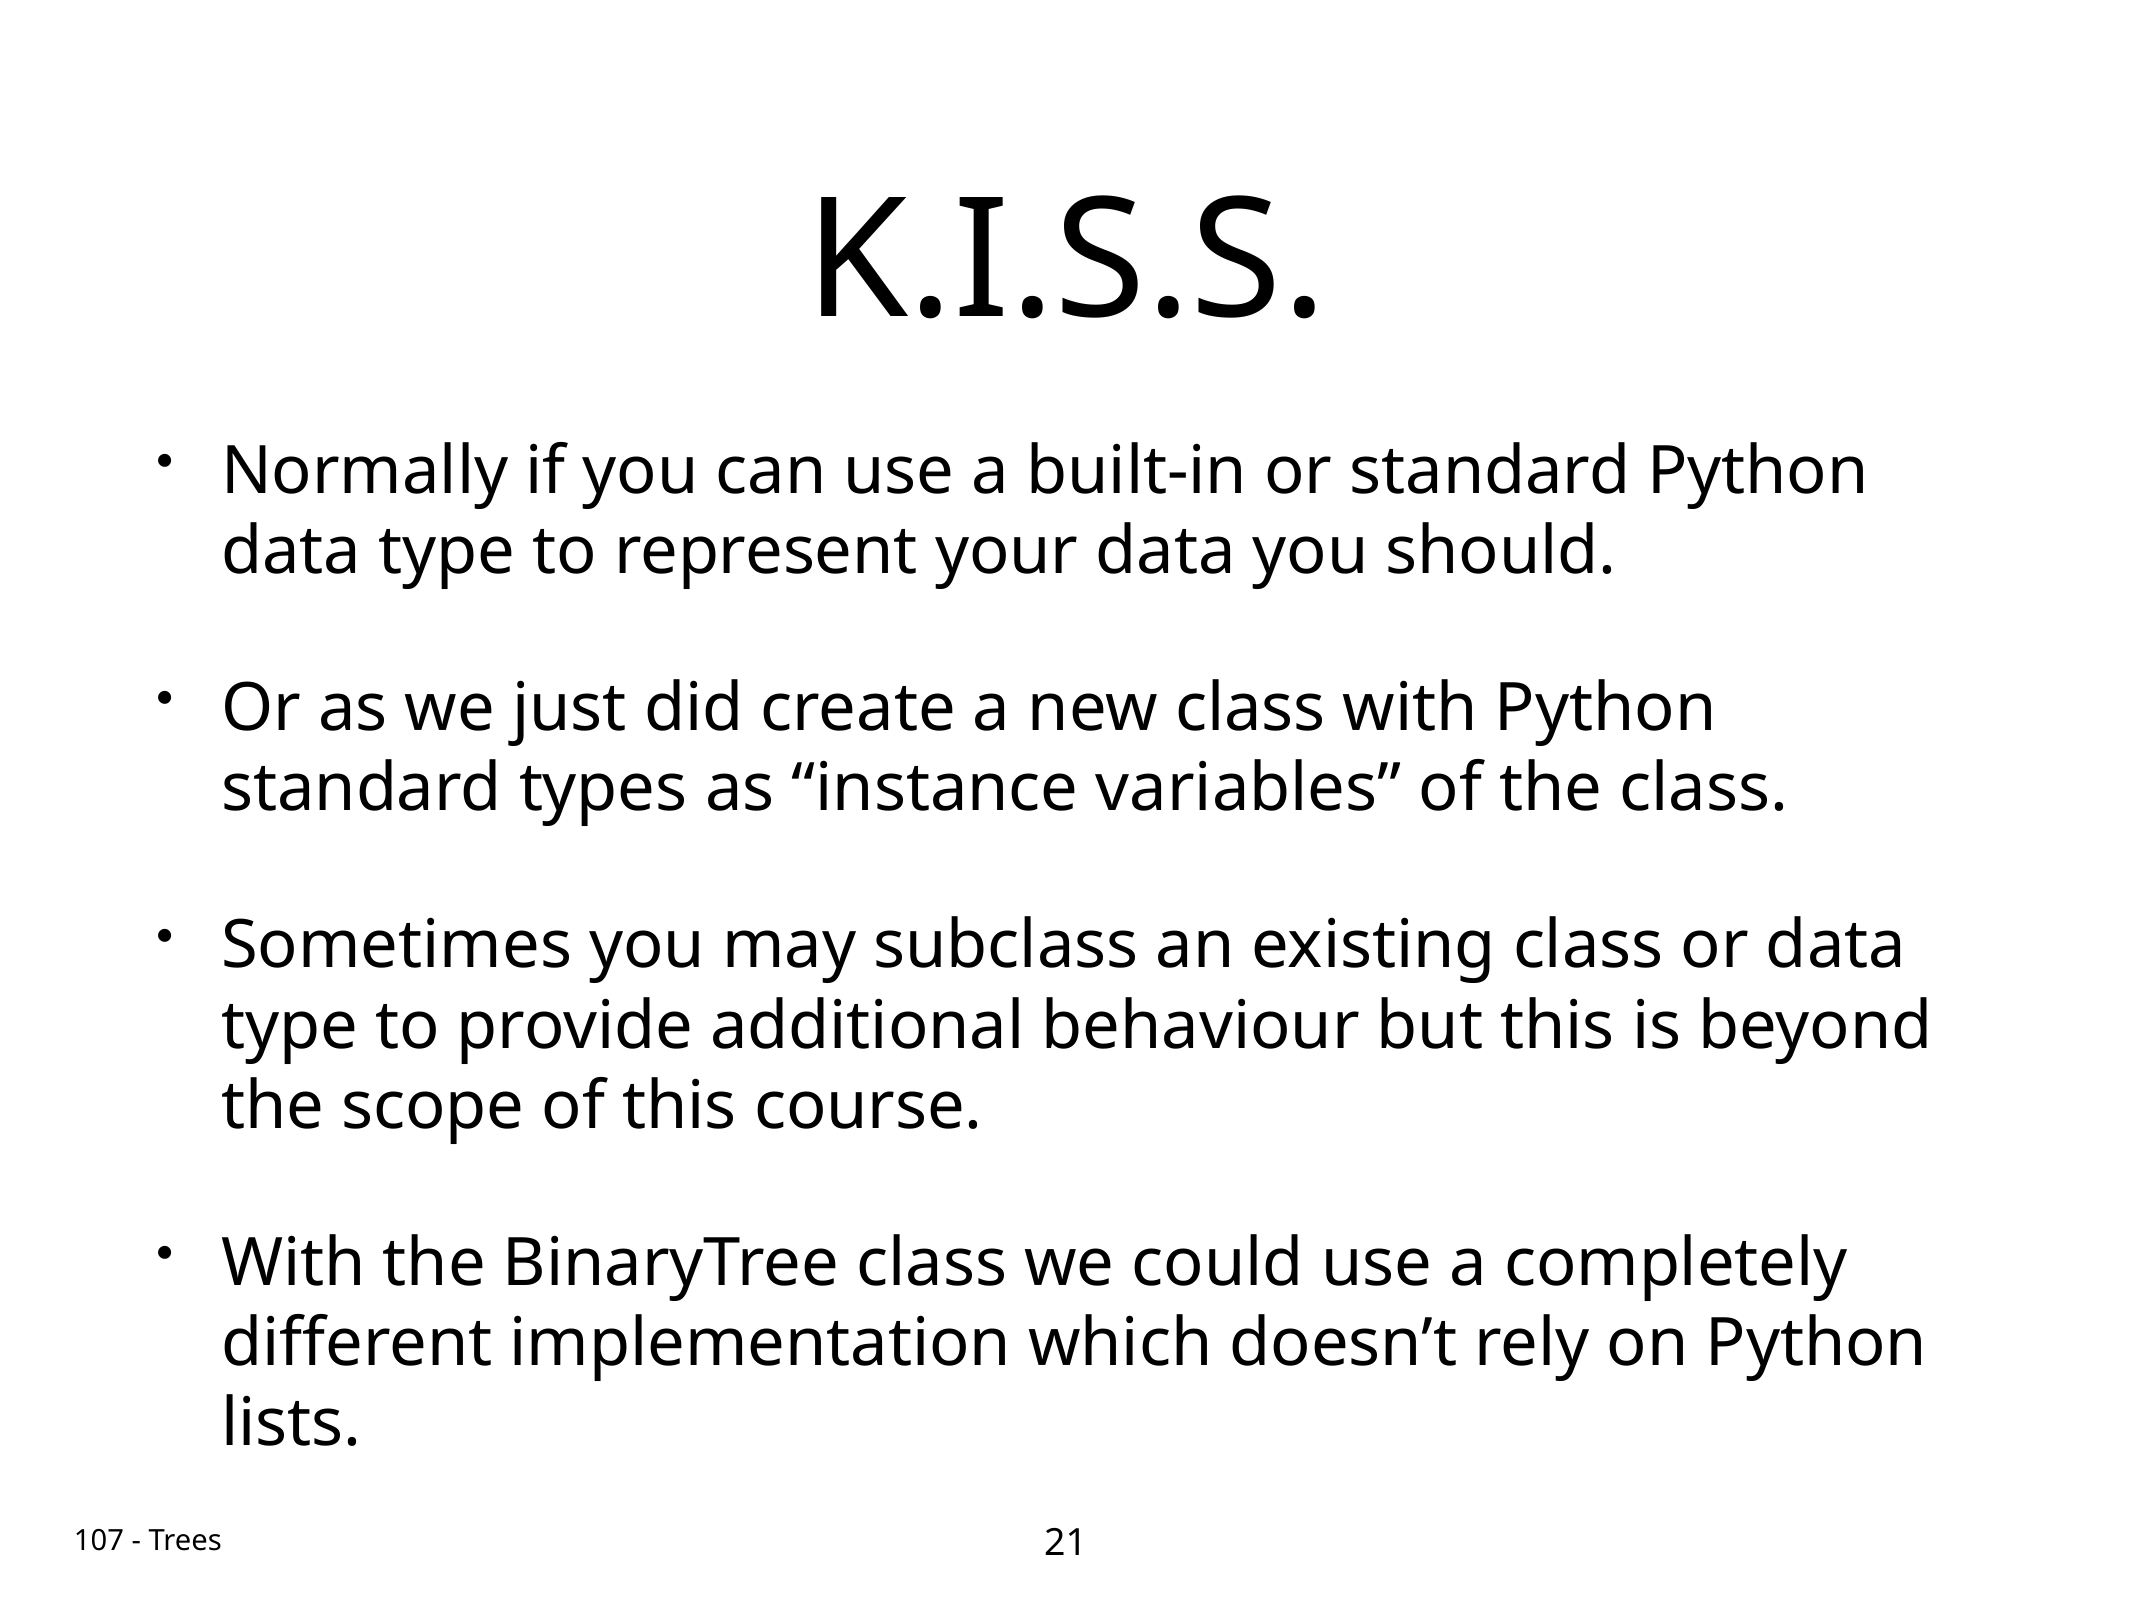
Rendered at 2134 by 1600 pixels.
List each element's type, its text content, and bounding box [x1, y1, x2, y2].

slide_number 21 [1034, 1517, 1097, 1581]
list Normally if you can use a built-in or standard Python data type to represent your data you should. Or as we just did create a new class with Python standard types as “instance variables” of the class. Sometimes you may subclass an existing class or data type to provide additional behaviour but this is beyond the scope of this course. With the BinaryTree class we could use a completely different implementation which doesn’t rely on Python lists. [155, 426, 1978, 1459]
title K.I.S.S. [155, 72, 1978, 426]
